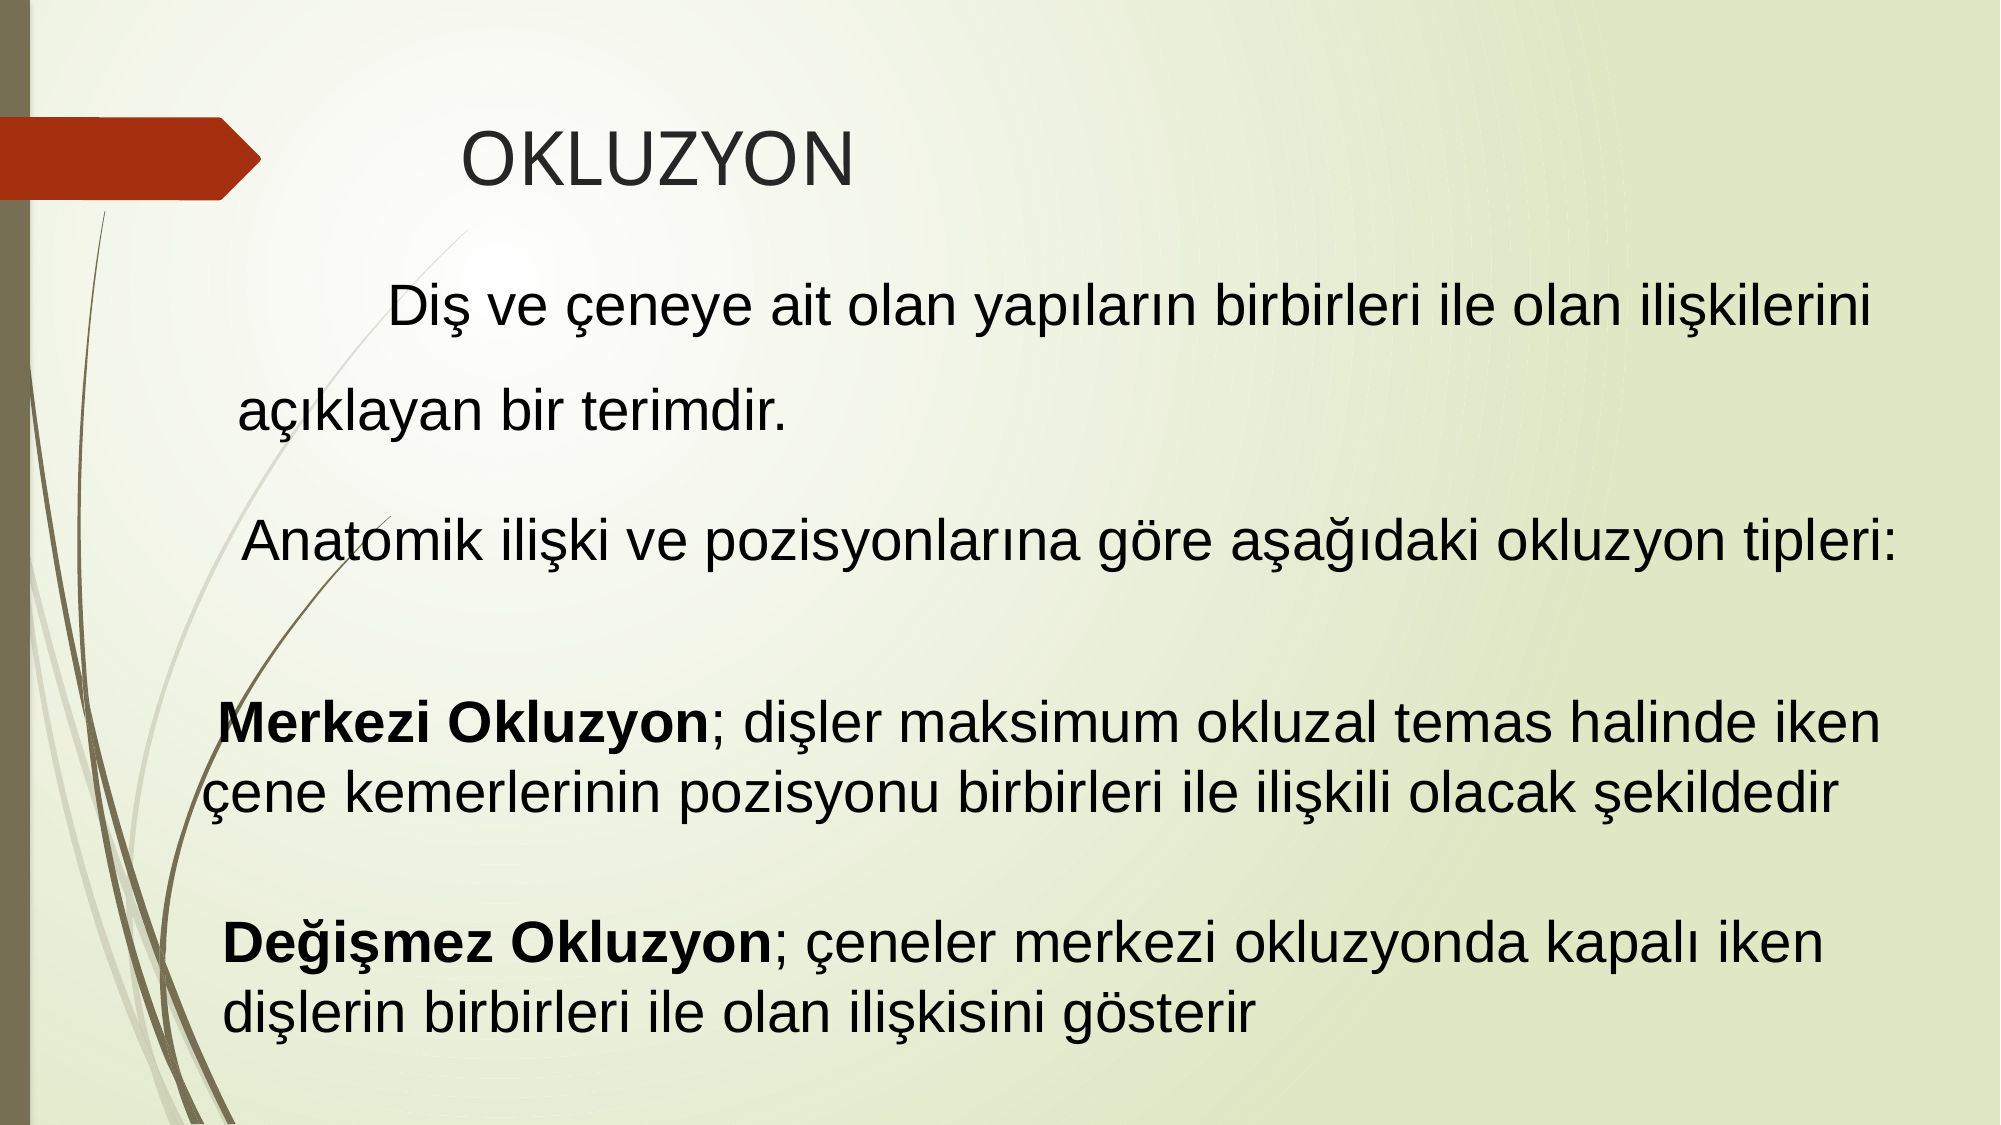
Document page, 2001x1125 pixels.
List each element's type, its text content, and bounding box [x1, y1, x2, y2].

text_box Merkezi Okluzyon; dişler maksimum okluzal temas halinde iken çene kemerlerinin pozisyonu birbirleri ile ilişkili olacak şekildedir [186, 677, 1979, 832]
title OKLUZYON [425, 102, 966, 224]
text_box Diş ve çeneye ait olan yapıların birbirleri ile olan ilişkilerini açıklayan bir terimdir. [222, 224, 1950, 450]
text_box Anatomik ilişki ve pozisyonlarına göre aşağıdaki okluzyon tipleri: [226, 494, 1950, 580]
text_box Değişmez Okluzyon; çeneler merkezi okluzyonda kapalı iken dişlerin birbirleri ile olan ilişkisini gösterir [207, 827, 1877, 1052]
